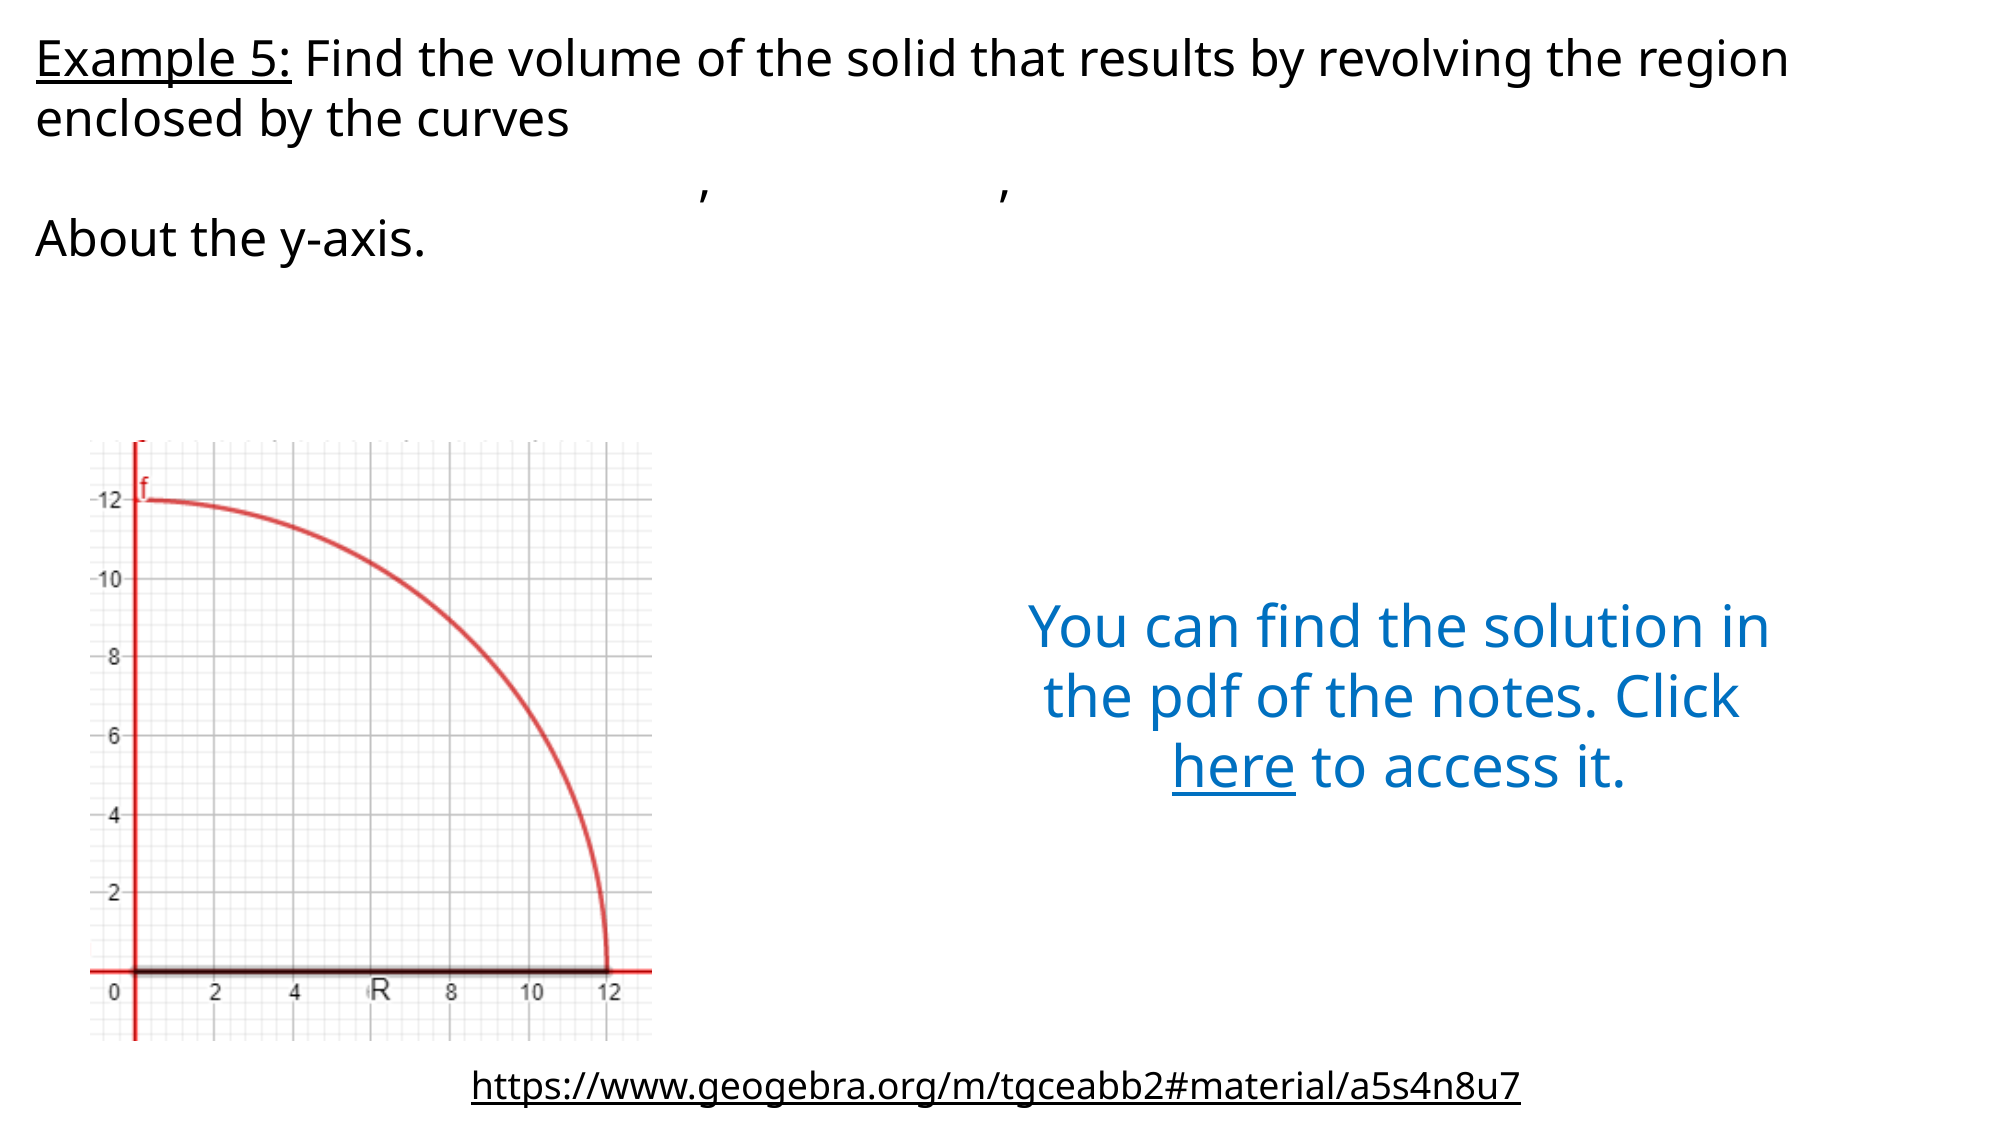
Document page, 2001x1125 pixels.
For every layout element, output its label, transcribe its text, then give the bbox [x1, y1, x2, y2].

text_box https://www.geogebra.org/m/tgceabb2#material/a5s4n8u7 [456, 1054, 1547, 1121]
text_box You can find the solution in the pdf of the notes. Click here to access it. [969, 581, 1831, 816]
picture [90, 440, 653, 1042]
